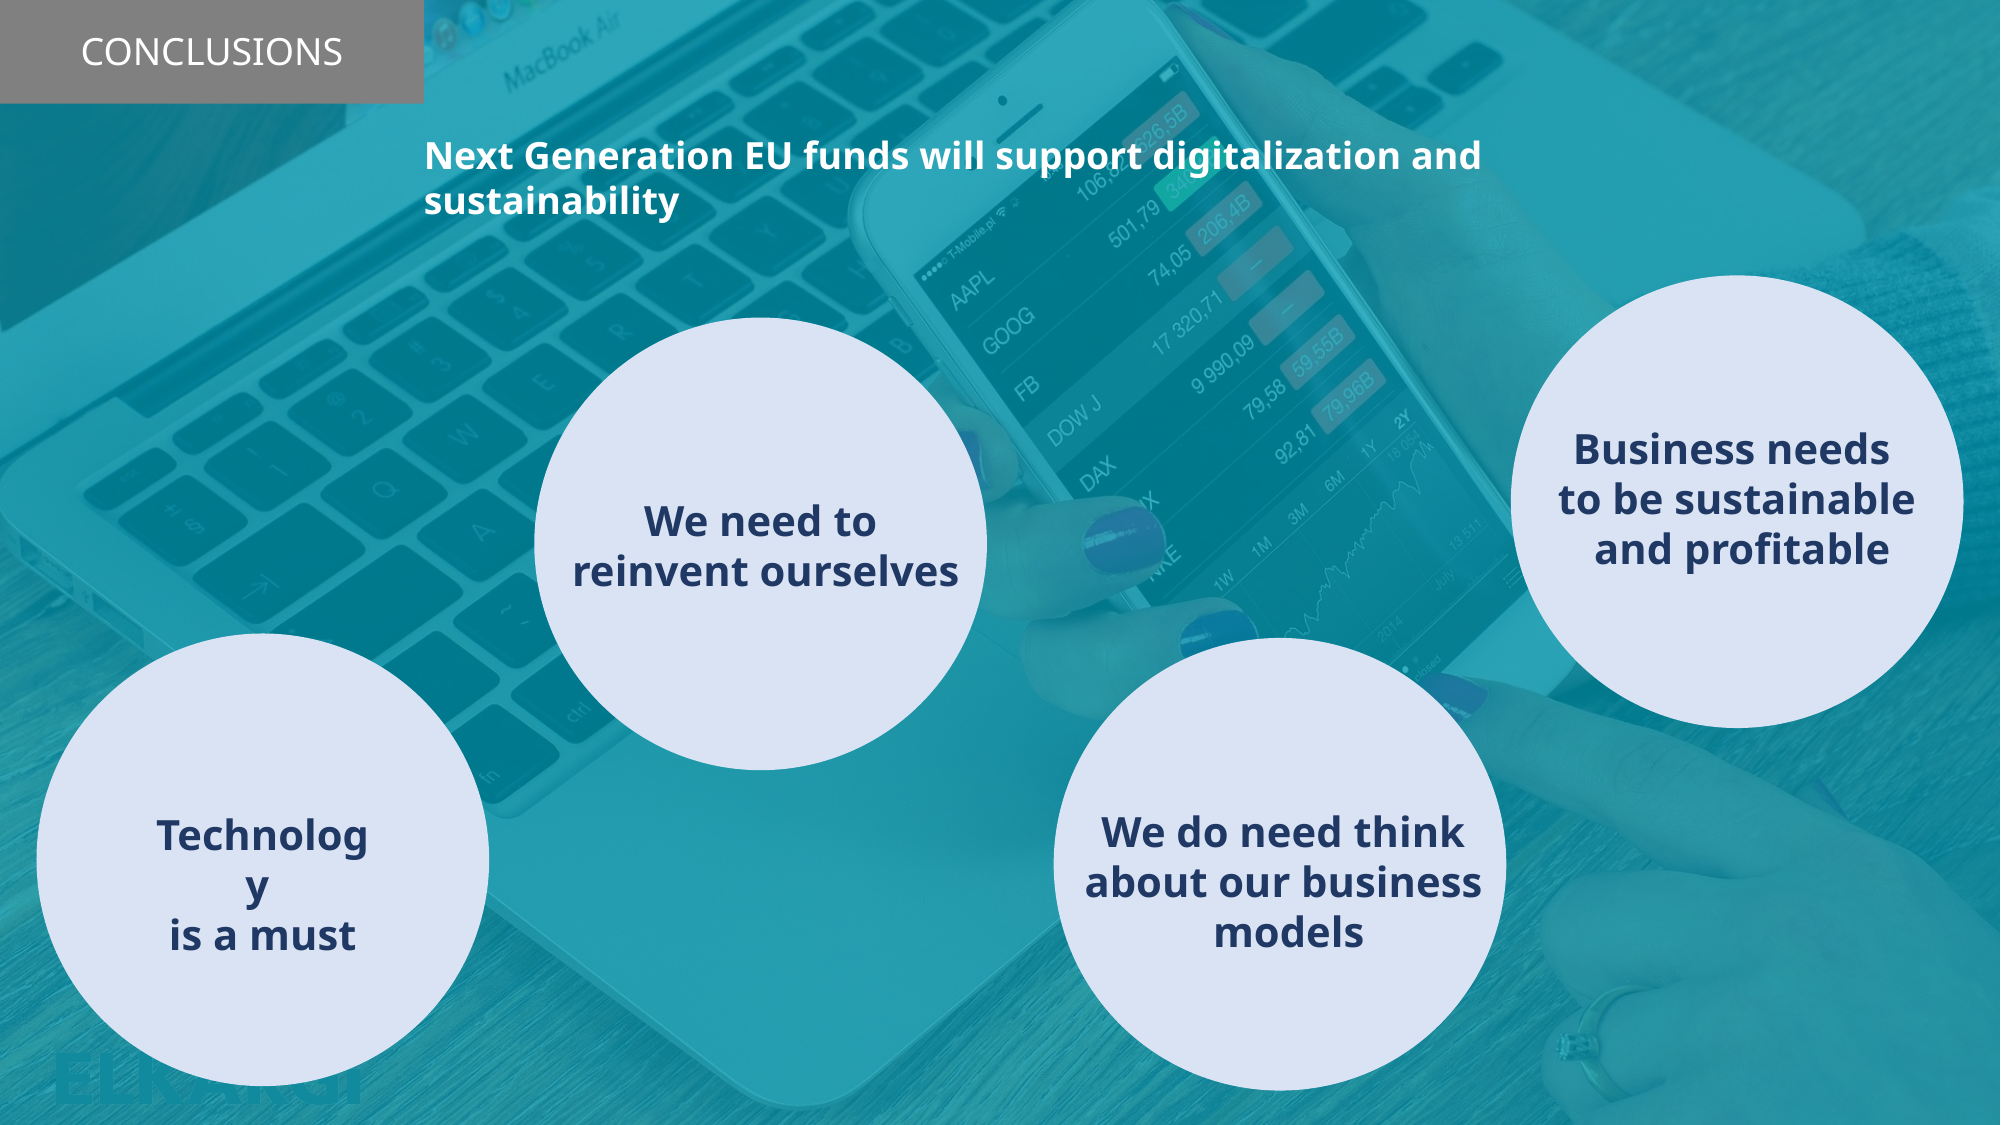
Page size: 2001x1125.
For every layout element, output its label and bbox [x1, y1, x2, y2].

picture [0, 0, 2000, 1125]
text_box [36, 633, 490, 1087]
text_box [476, 317, 1046, 771]
text_box [1013, 637, 1565, 1091]
text_box [1510, 275, 1964, 729]
